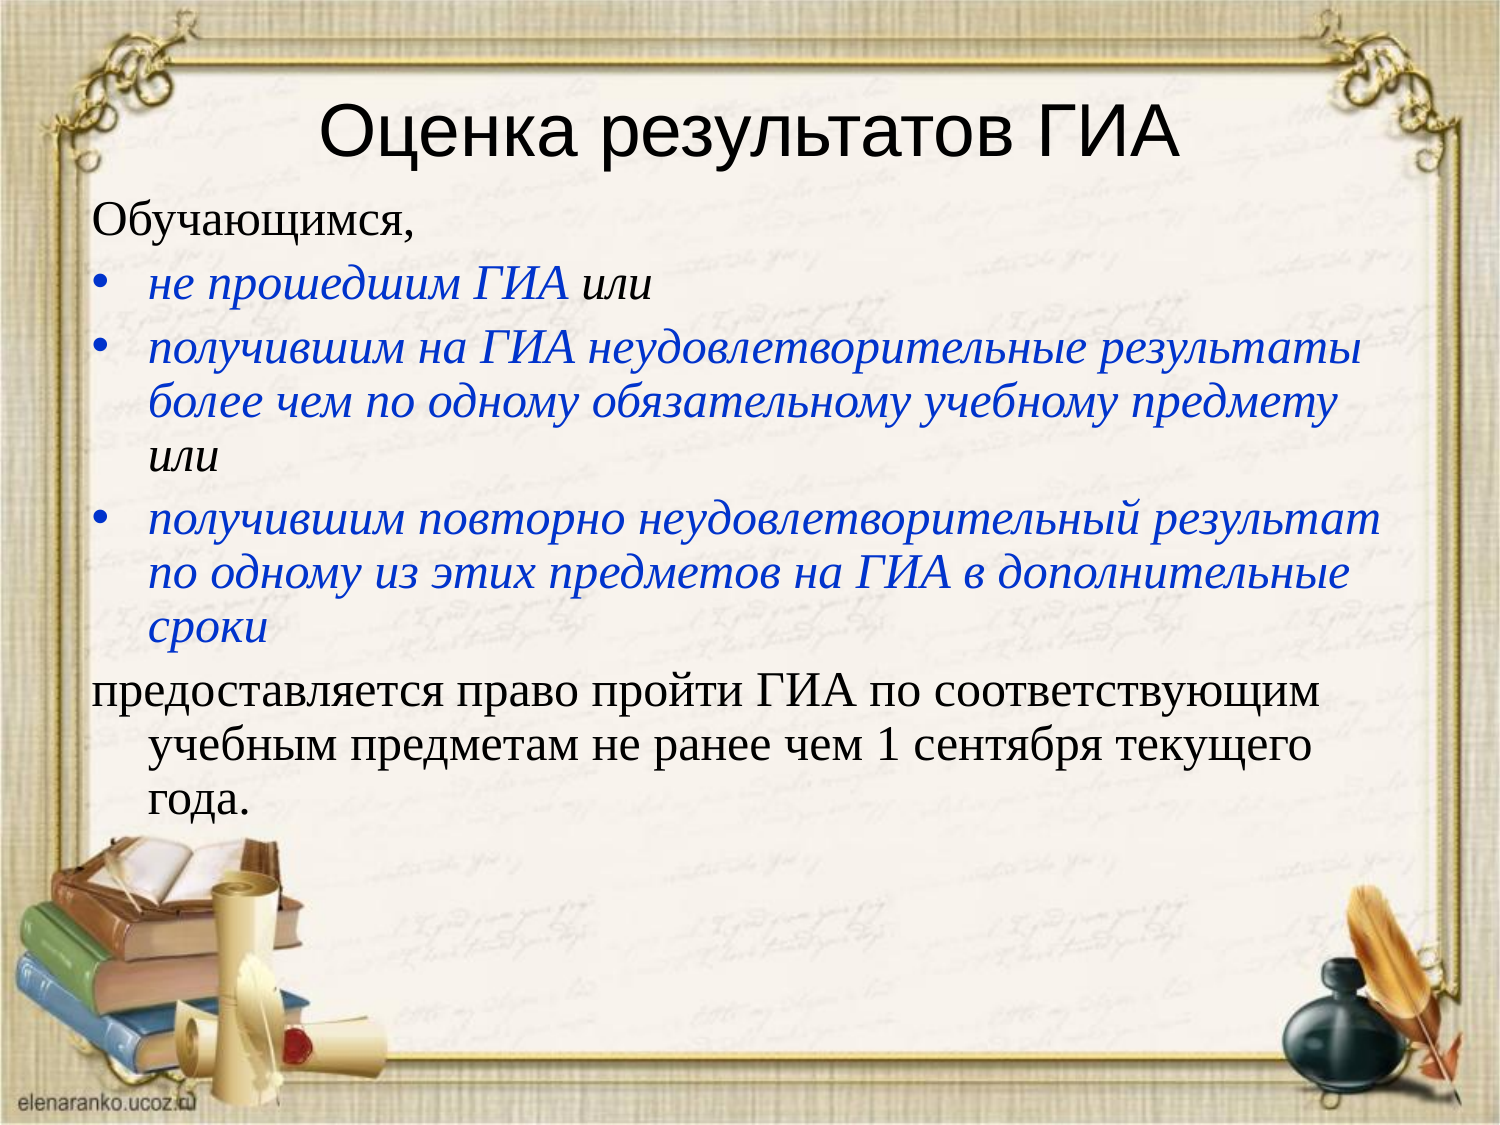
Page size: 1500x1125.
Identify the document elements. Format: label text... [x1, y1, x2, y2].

title Оценка результатов ГИА [75, 45, 1425, 209]
picture [0, 0, 1500, 1125]
list Обучающимся, не прошедшим ГИА или получившим на ГИА неудовлетворительные результаты более чем по одному обязательному учебному предмету или получившим повторно неудовлетворительный результат по одному из этих предметов на ГИА в дополнительные сроки предоставляется право пройти ГИА по соответствующим учебным предметам не ранее чем 1 сентября текущего года. [76, 184, 1427, 927]
